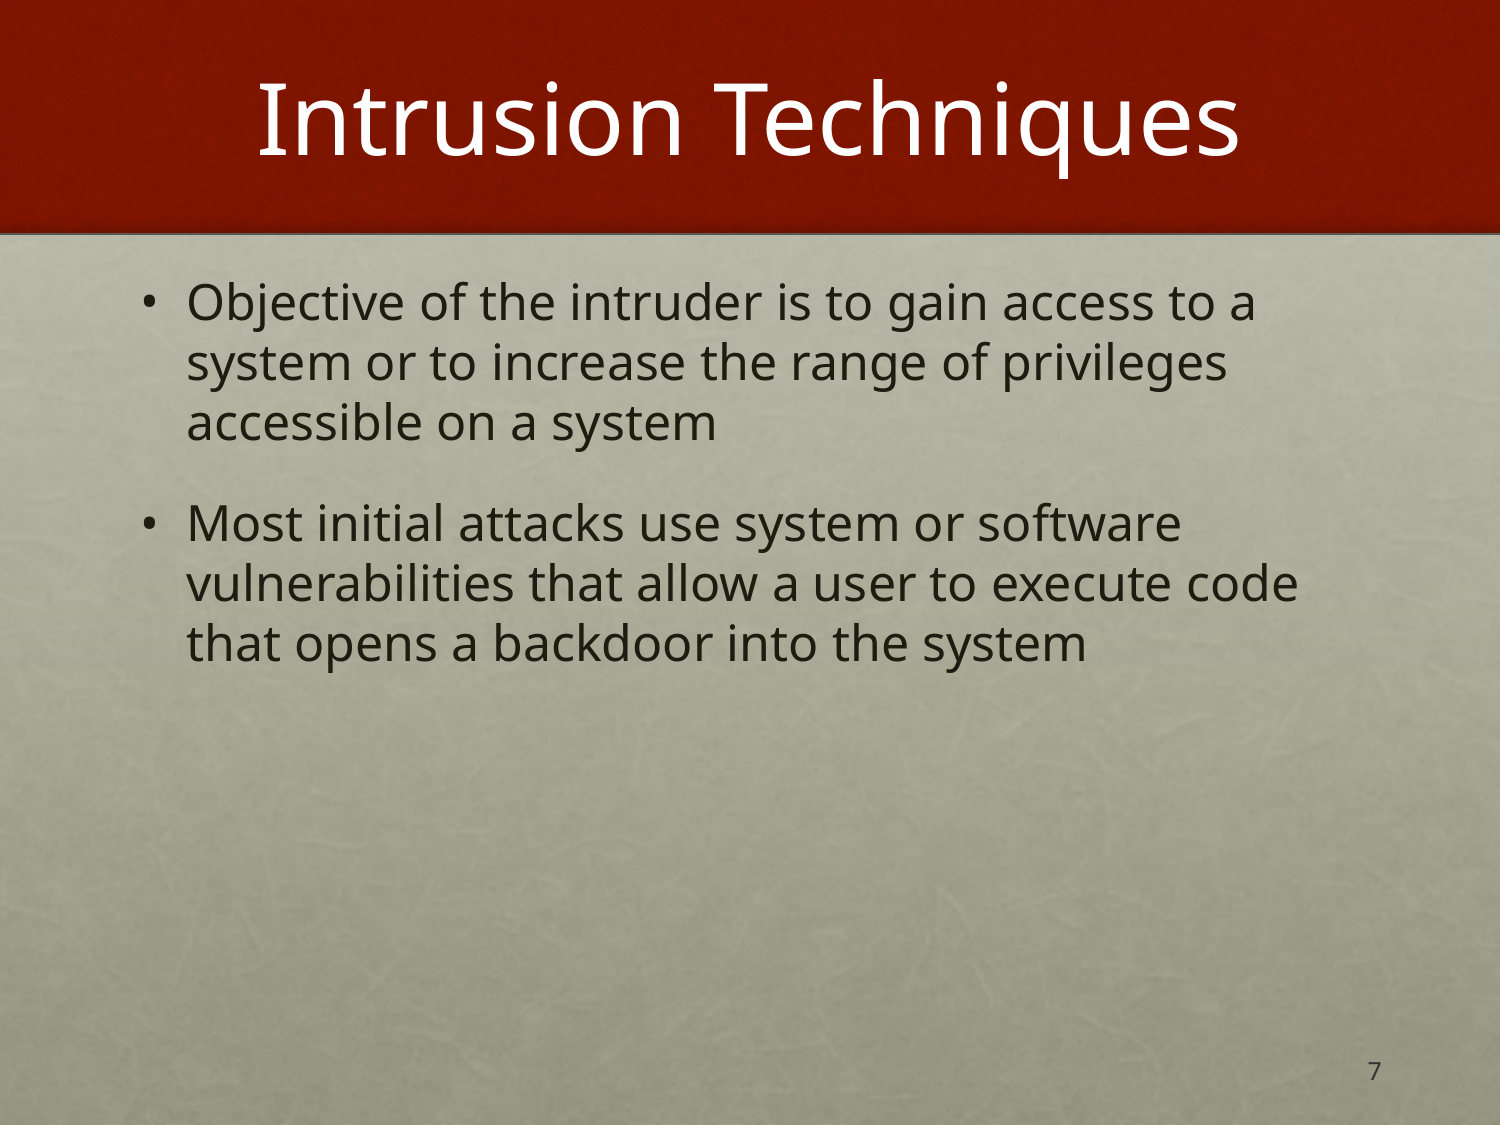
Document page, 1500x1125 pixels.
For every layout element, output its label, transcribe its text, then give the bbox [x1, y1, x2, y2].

picture [0, 221, 1500, 1125]
title Intrusion Techniques [0, 10, 1500, 221]
list Objective of the intruder is to gain access to a system or to increase the range of privileges accessible on a system Most initial attacks use system or software vulnerabilities that allow a user to execute code that opens a backdoor into the system [125, 262, 1369, 738]
